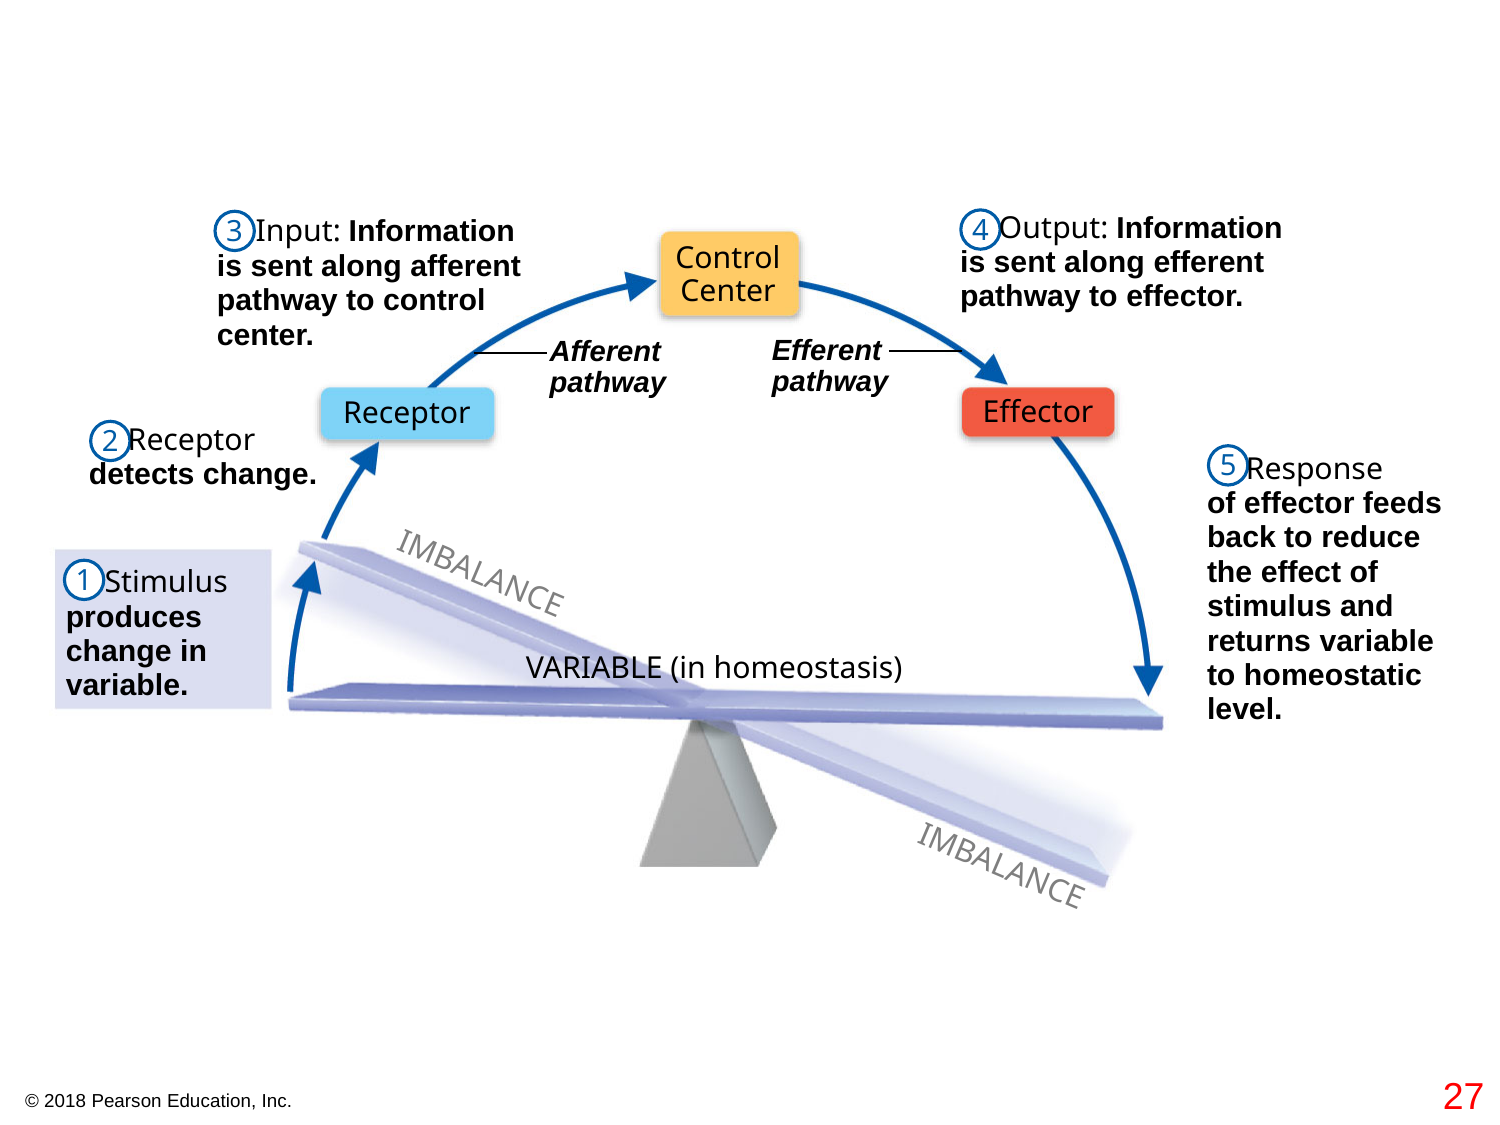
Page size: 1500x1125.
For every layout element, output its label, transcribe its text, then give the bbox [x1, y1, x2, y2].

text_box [1208, 445, 1248, 486]
text_box © 2018 Pearson Education, Inc. [10, 1081, 517, 1125]
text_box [90, 421, 131, 461]
picture [48, 203, 1452, 922]
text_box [214, 210, 255, 251]
slide_number 27 [1149, 1064, 1500, 1125]
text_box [960, 209, 1001, 250]
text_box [64, 559, 104, 600]
